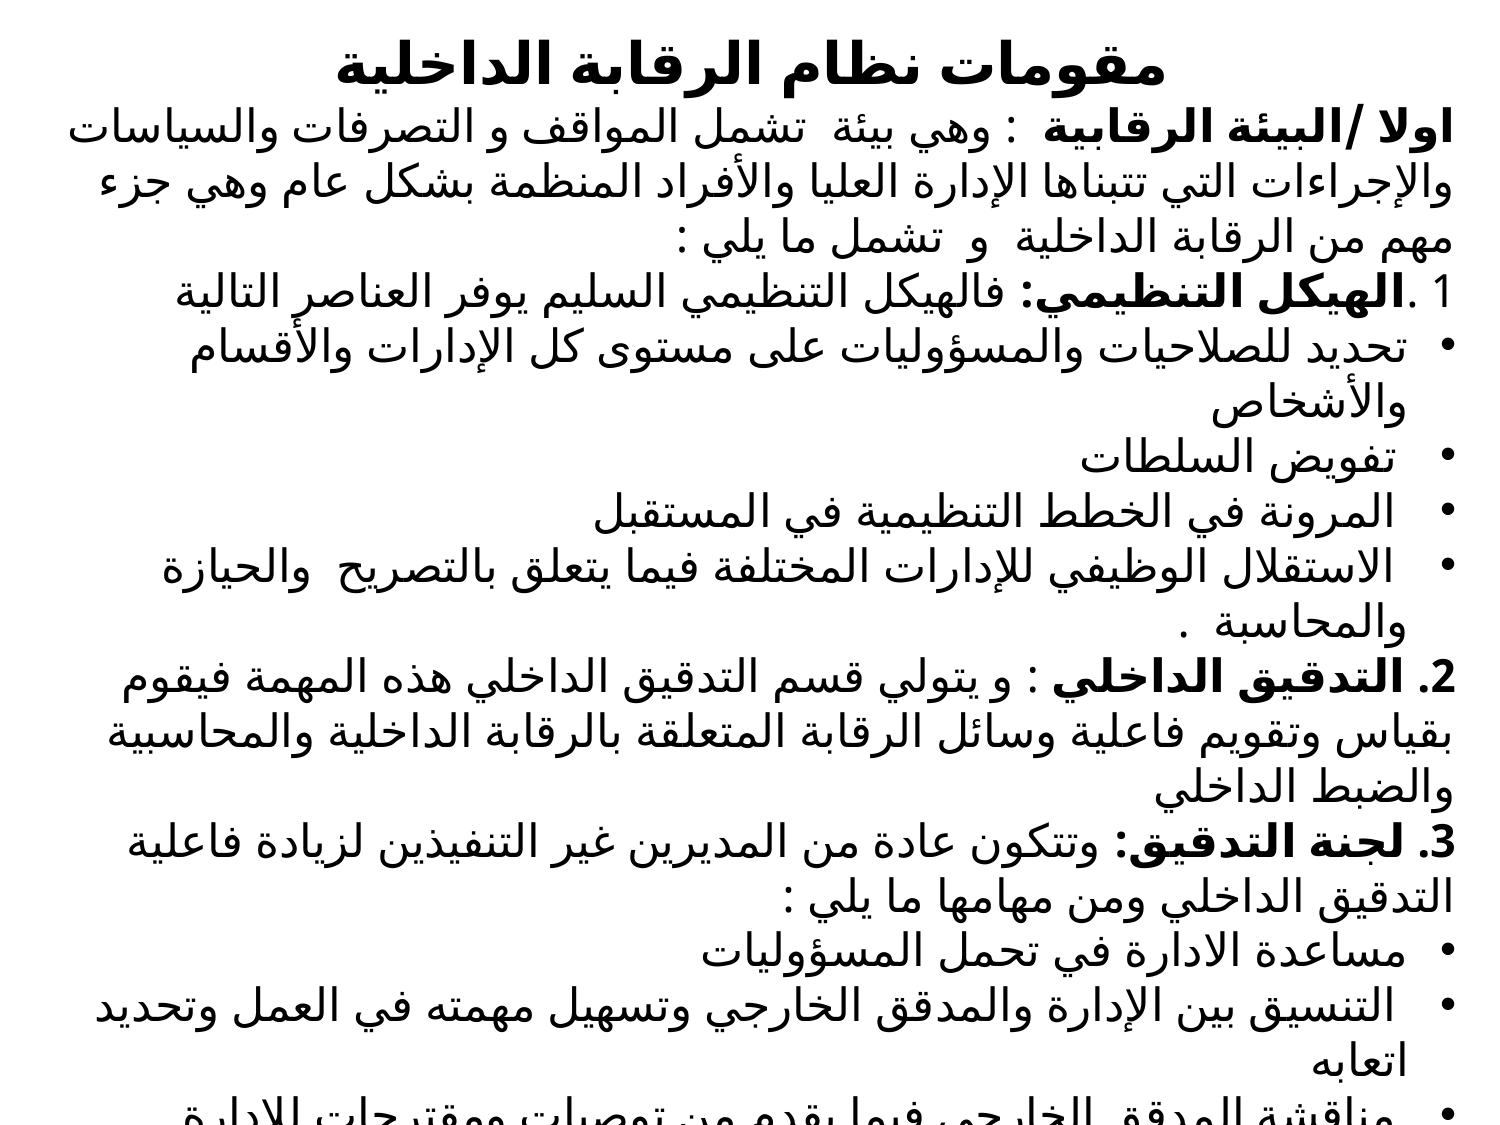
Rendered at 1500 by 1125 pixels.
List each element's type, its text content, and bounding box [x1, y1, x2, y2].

text_box مقومات نظام الرقابة الداخلية اولا /البيئة الرقابية : وهي بيئة تشمل المواقف و التصرفات والسياسات والإجراءات التي تتبناها الإدارة العليا والأفراد المنظمة بشكل عام وهي جزء مهم من الرقابة الداخلية و تشمل ما يلي : 1 .الهيكل التنظيمي: فالهيكل التنظيمي السليم يوفر العناصر التالية تحديد للصلاحيات والمسؤوليات على مستوى كل الإدارات والأقسام والأشخاص تفويض السلطات المرونة في الخطط التنظيمية في المستقبل الاستقلال الوظيفي للإدارات المختلفة فيما يتعلق بالتصريح والحيازة والمحاسبة . 2. التدقيق الداخلي : و يتولي قسم التدقيق الداخلي هذه المهمة فيقوم بقياس وتقويم فاعلية وسائل الرقابة المتعلقة بالرقابة الداخلية والمحاسبية والضبط الداخلي 3. لجنة التدقيق: وتتكون عادة من المديرين غير التنفيذين لزيادة فاعلية التدقيق الداخلي ومن مهامها ما يلي : مساعدة الادارة في تحمل المسؤوليات التنسيق بين الإدارة والمدقق الخارجي وتسهيل مهمته في العمل وتحديد اتعابه مناقشة المدقق الخارجي فيما يقدم من توصيات ومقترحات للإدارة تعيين المدققين الداخليين ومتابعة عملهم واستلام التقارير منهم العمل على استقلال التدقيق الداخلي وزيادة استقلال التدقيق الخارجي 4. السياسات والاجراءات التي تتعلق بالموظفين من حيث تحديد المؤهلات والتعيينات والتدريب والترقية والرواتب والعلاوات والمكافآت وخلافه [17, 19, 1471, 1125]
